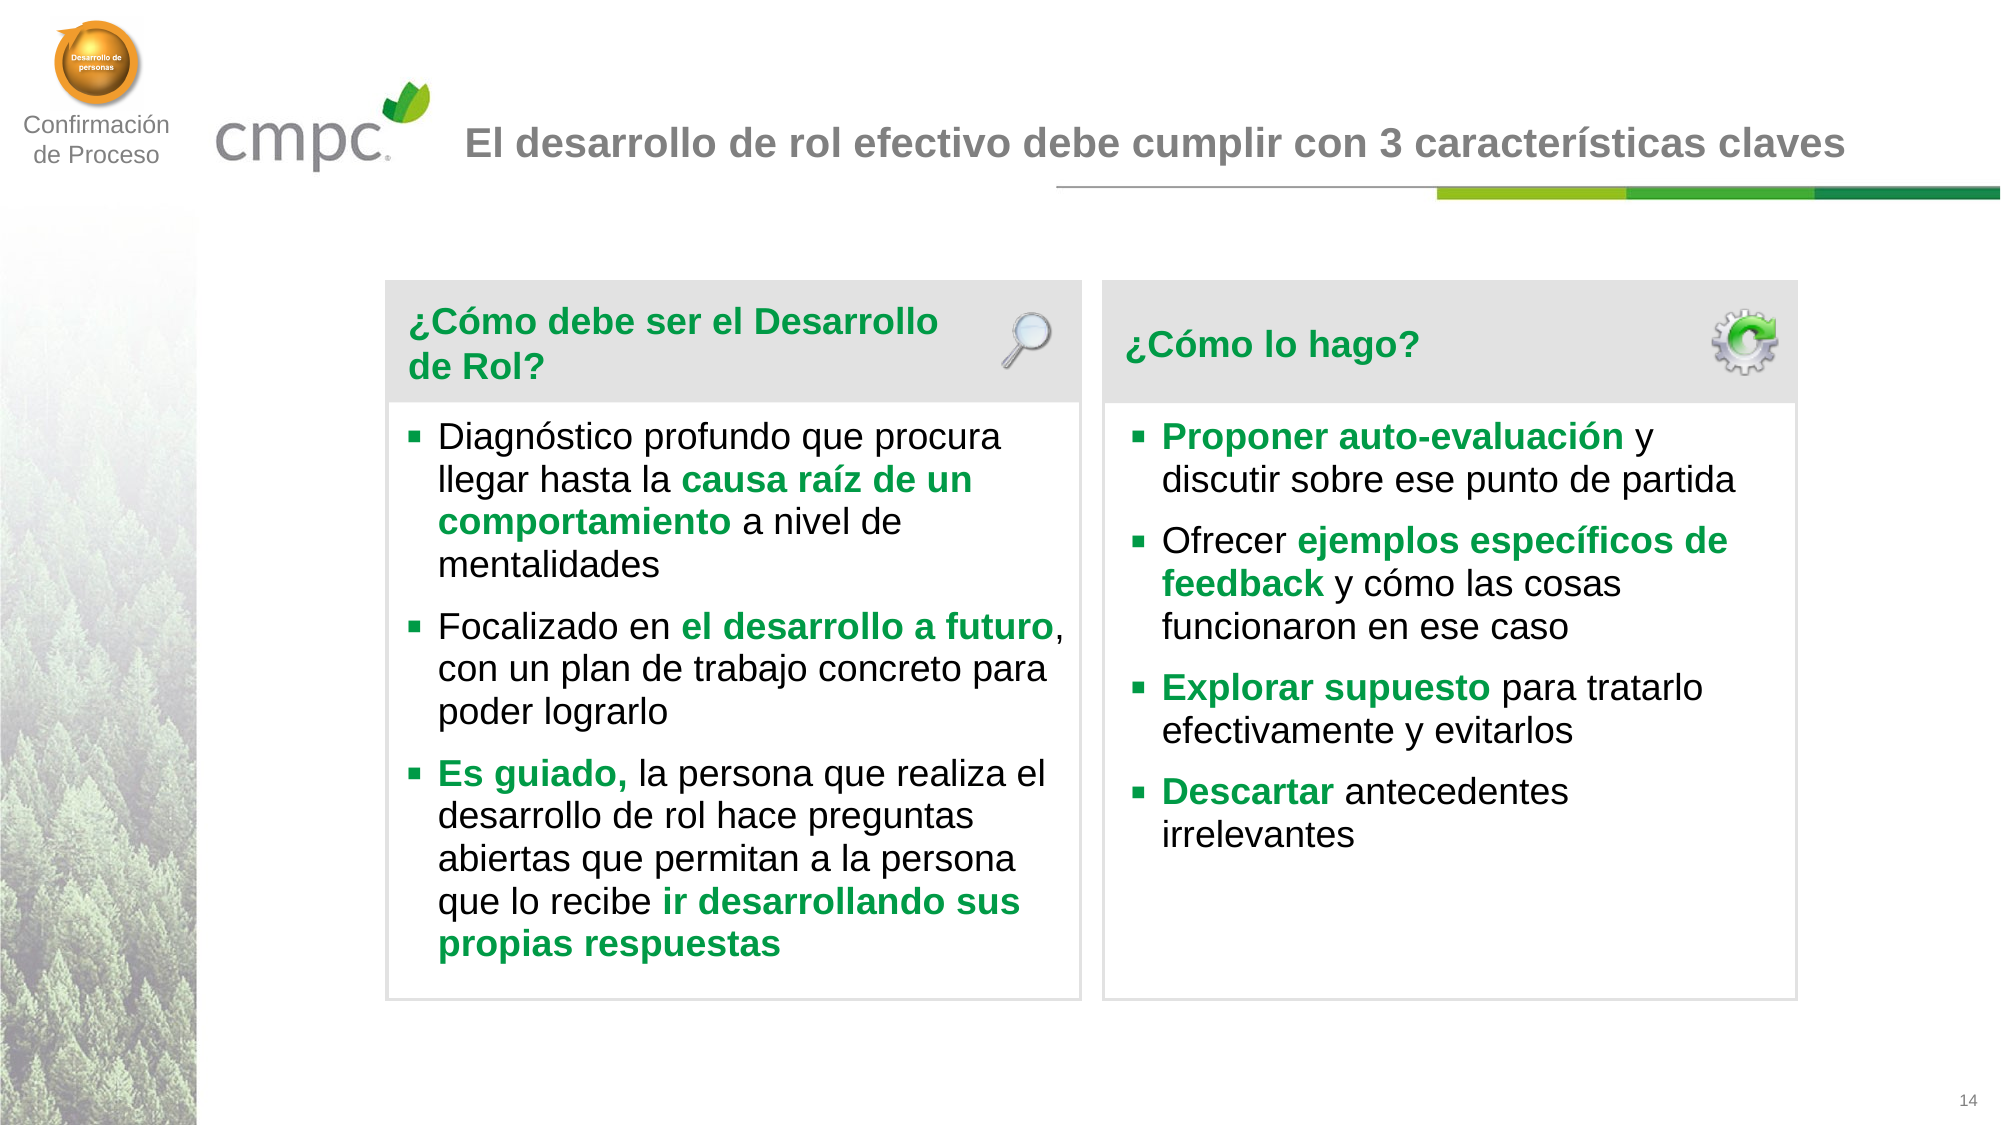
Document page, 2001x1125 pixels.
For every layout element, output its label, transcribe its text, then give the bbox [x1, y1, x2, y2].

text_box ¿Cómo debe ser el Desarrollo de Rol? [387, 281, 1081, 403]
title El desarrollo de rol efectivo debe cumplir con 3 características claves [464, 115, 1951, 167]
text_box Confirmación de Proceso [18, 108, 175, 169]
text_box ¿Cómo lo hago? [1103, 281, 1797, 404]
text_box Proponer auto-evaluación y discutir sobre ese punto de partida Ofrecer ejemplos específicos de feedback y cómo las cosas funcionaron en ese caso Explorar supuesto para tratarlo efectivamente y evitarlos Descartar antecedentes irrelevantes [1130, 415, 1771, 857]
text_box Diagnóstico profundo que procura llegar hasta la causa raíz de un comportamiento a nivel de mentalidades Focalizado en el desarrollo a futuro, con un plan de trabajo concreto para poder lograrlo Es guiado, la persona que realiza el desarrollo de rol hace preguntas abiertas que permitan a la persona que lo recibe ir desarrollando sus propias respuestas [406, 415, 1066, 966]
text_box [387, 403, 1081, 1000]
text_box [1103, 404, 1797, 1000]
picture [0, 0, 2001, 1125]
